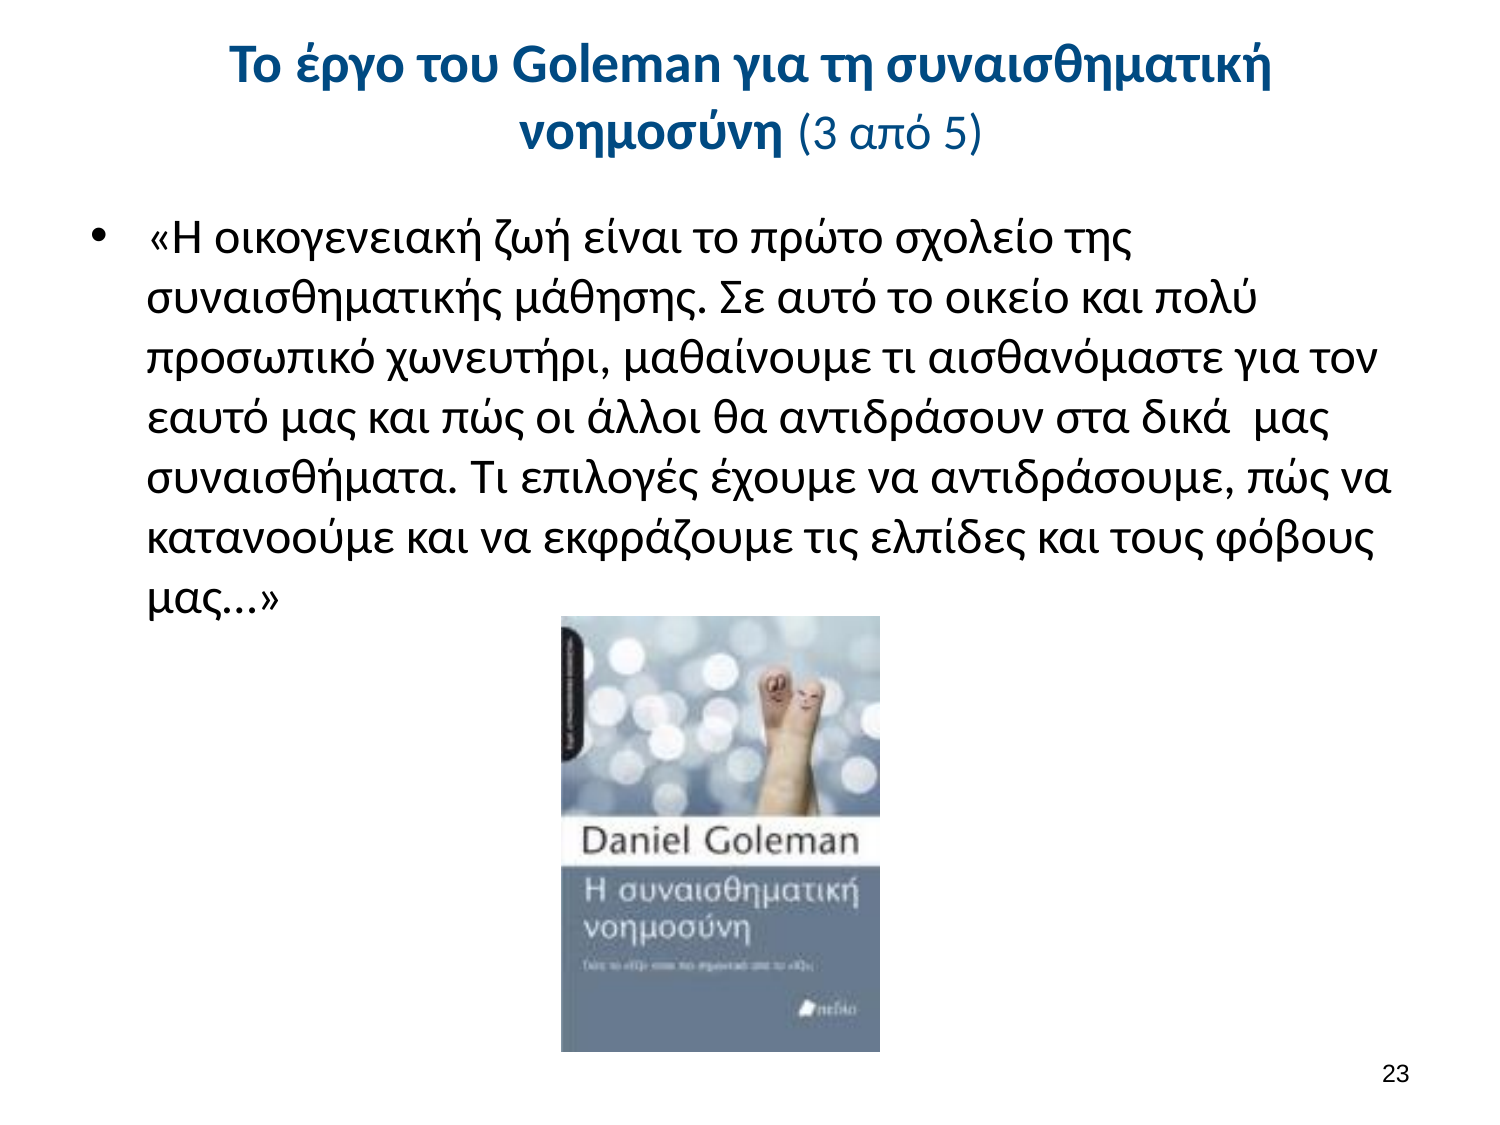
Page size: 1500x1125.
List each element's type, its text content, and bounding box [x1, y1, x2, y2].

picture [560, 616, 881, 1052]
slide_number 22 [1074, 1042, 1425, 1103]
list «Η οικογενειακή ζωή είναι το πρώτο σχολείο της συναισθηματικής μάθησης. Σε αυτό το οικείο και πολύ προσωπικό χωνευτήρι, μαθαίνουμε τι αισθανόμαστε για τον εαυτό μας και πώς οι άλλοι θα αντιδράσουν στα δικά μας συναισθήματα. Τι επιλογές έχουμε να αντιδράσουμε, πώς να κατανοούμε και να εκφράζουμε τις ελπίδες και τους φόβους μας…» [75, 196, 1425, 1024]
title Το έργο του Goleman για τη συναισθηματική νοημοσύνη (3 από 5) [76, 19, 1427, 169]
